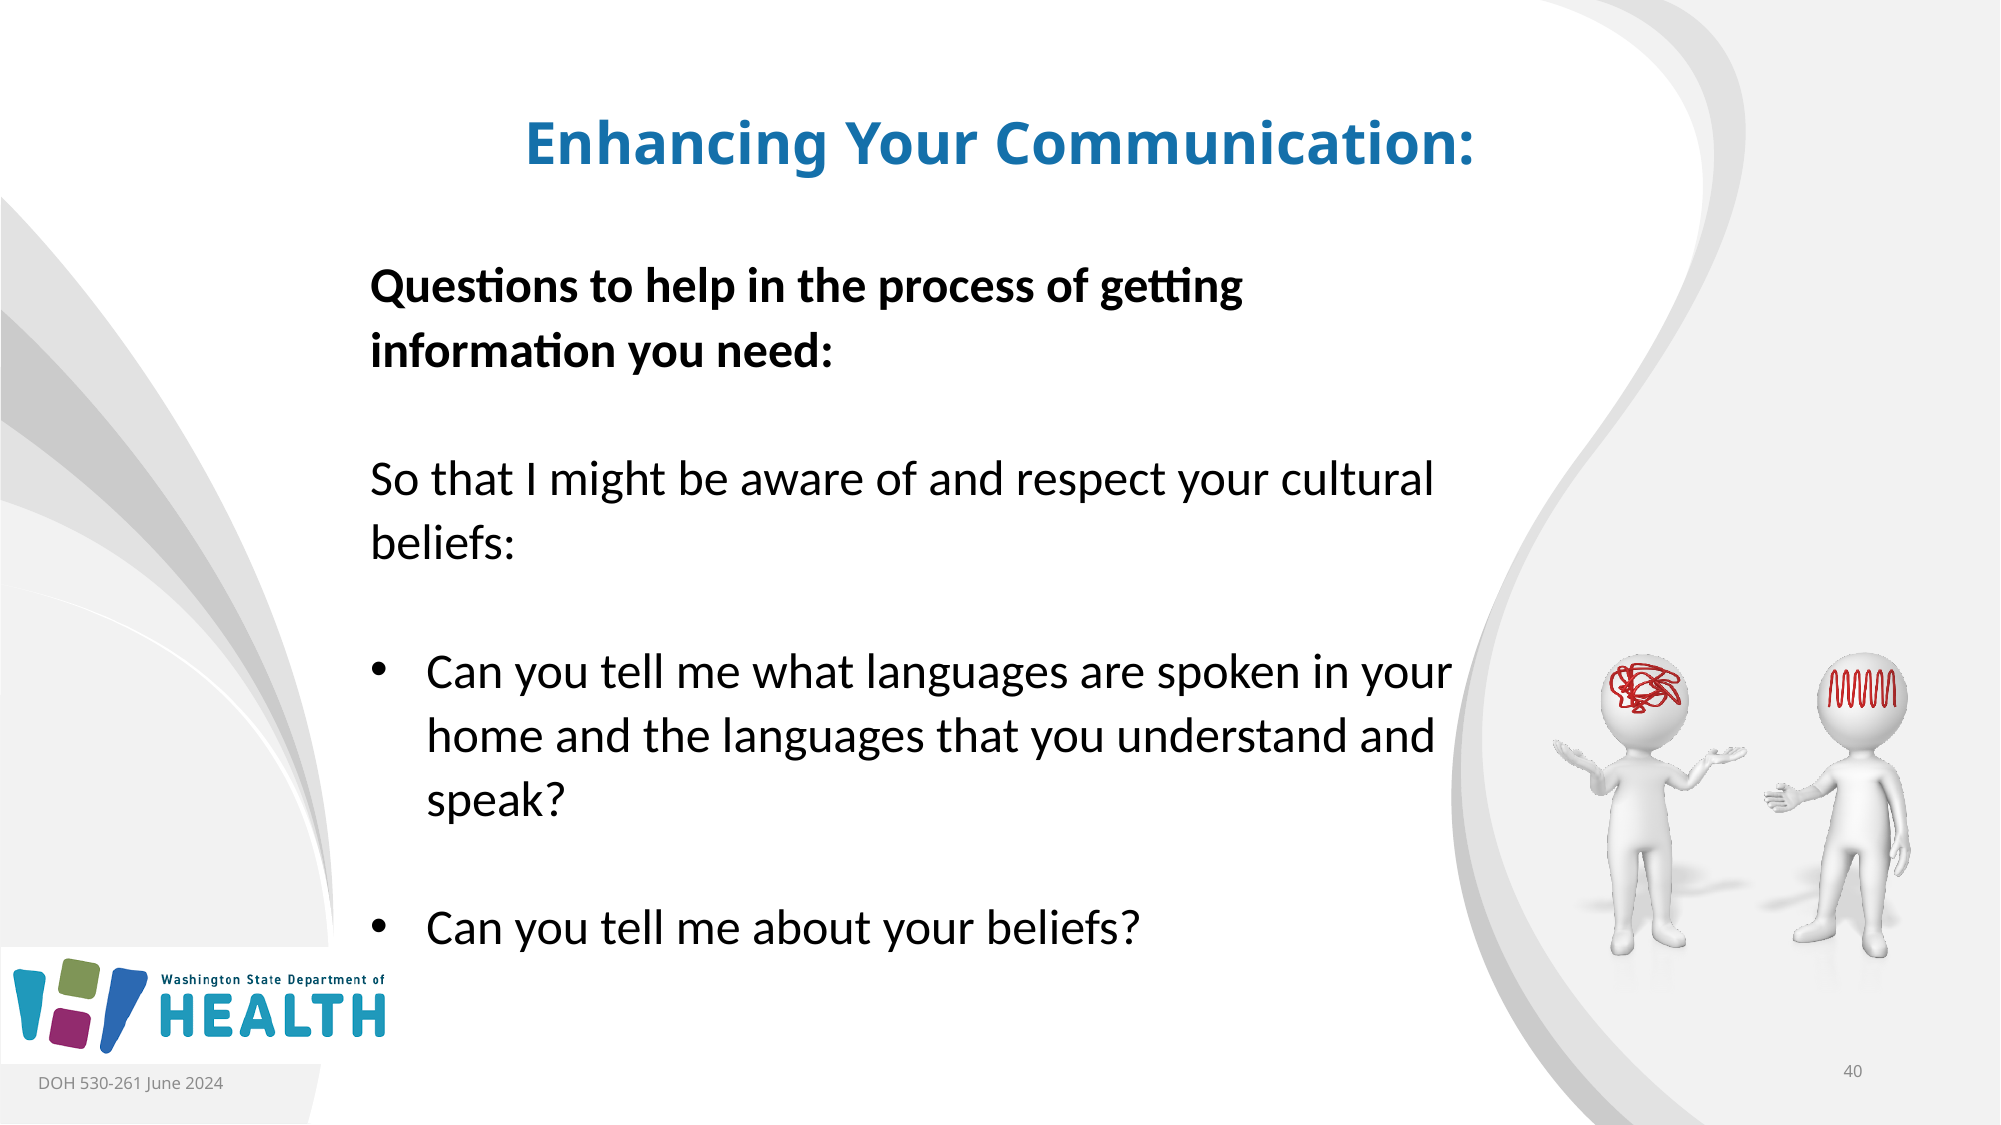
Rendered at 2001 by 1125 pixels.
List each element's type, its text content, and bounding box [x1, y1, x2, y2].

slide_number 40 [1412, 1062, 1863, 1083]
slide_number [38, 1062, 588, 1103]
text_box Questions to help in the process of getting information you need: So that I might be aware of and respect your cultural beliefs: Can you tell me what languages are spoken in your home and the languages that you understand and speak? Can you tell me about your beliefs? [355, 241, 1476, 1091]
title Enhancing Your Communication: [425, 106, 1575, 295]
picture [1542, 645, 1922, 995]
picture [1, 947, 355, 1064]
